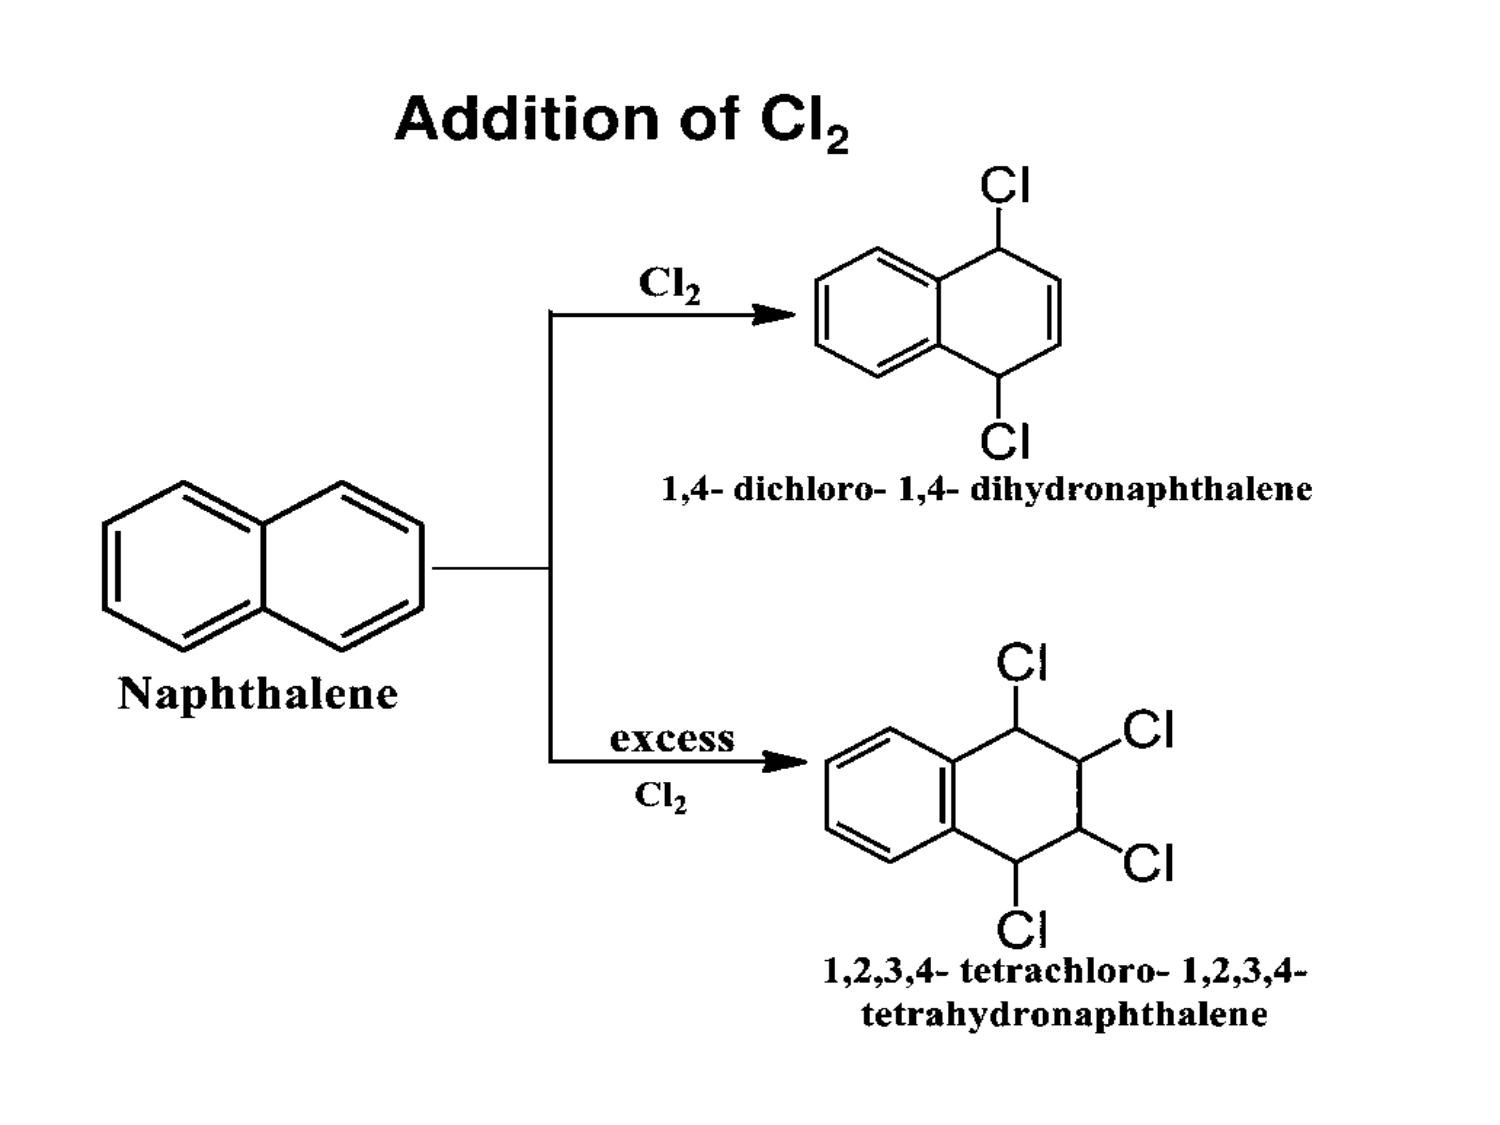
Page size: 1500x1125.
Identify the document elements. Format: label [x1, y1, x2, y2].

picture [76, 54, 1424, 1071]
